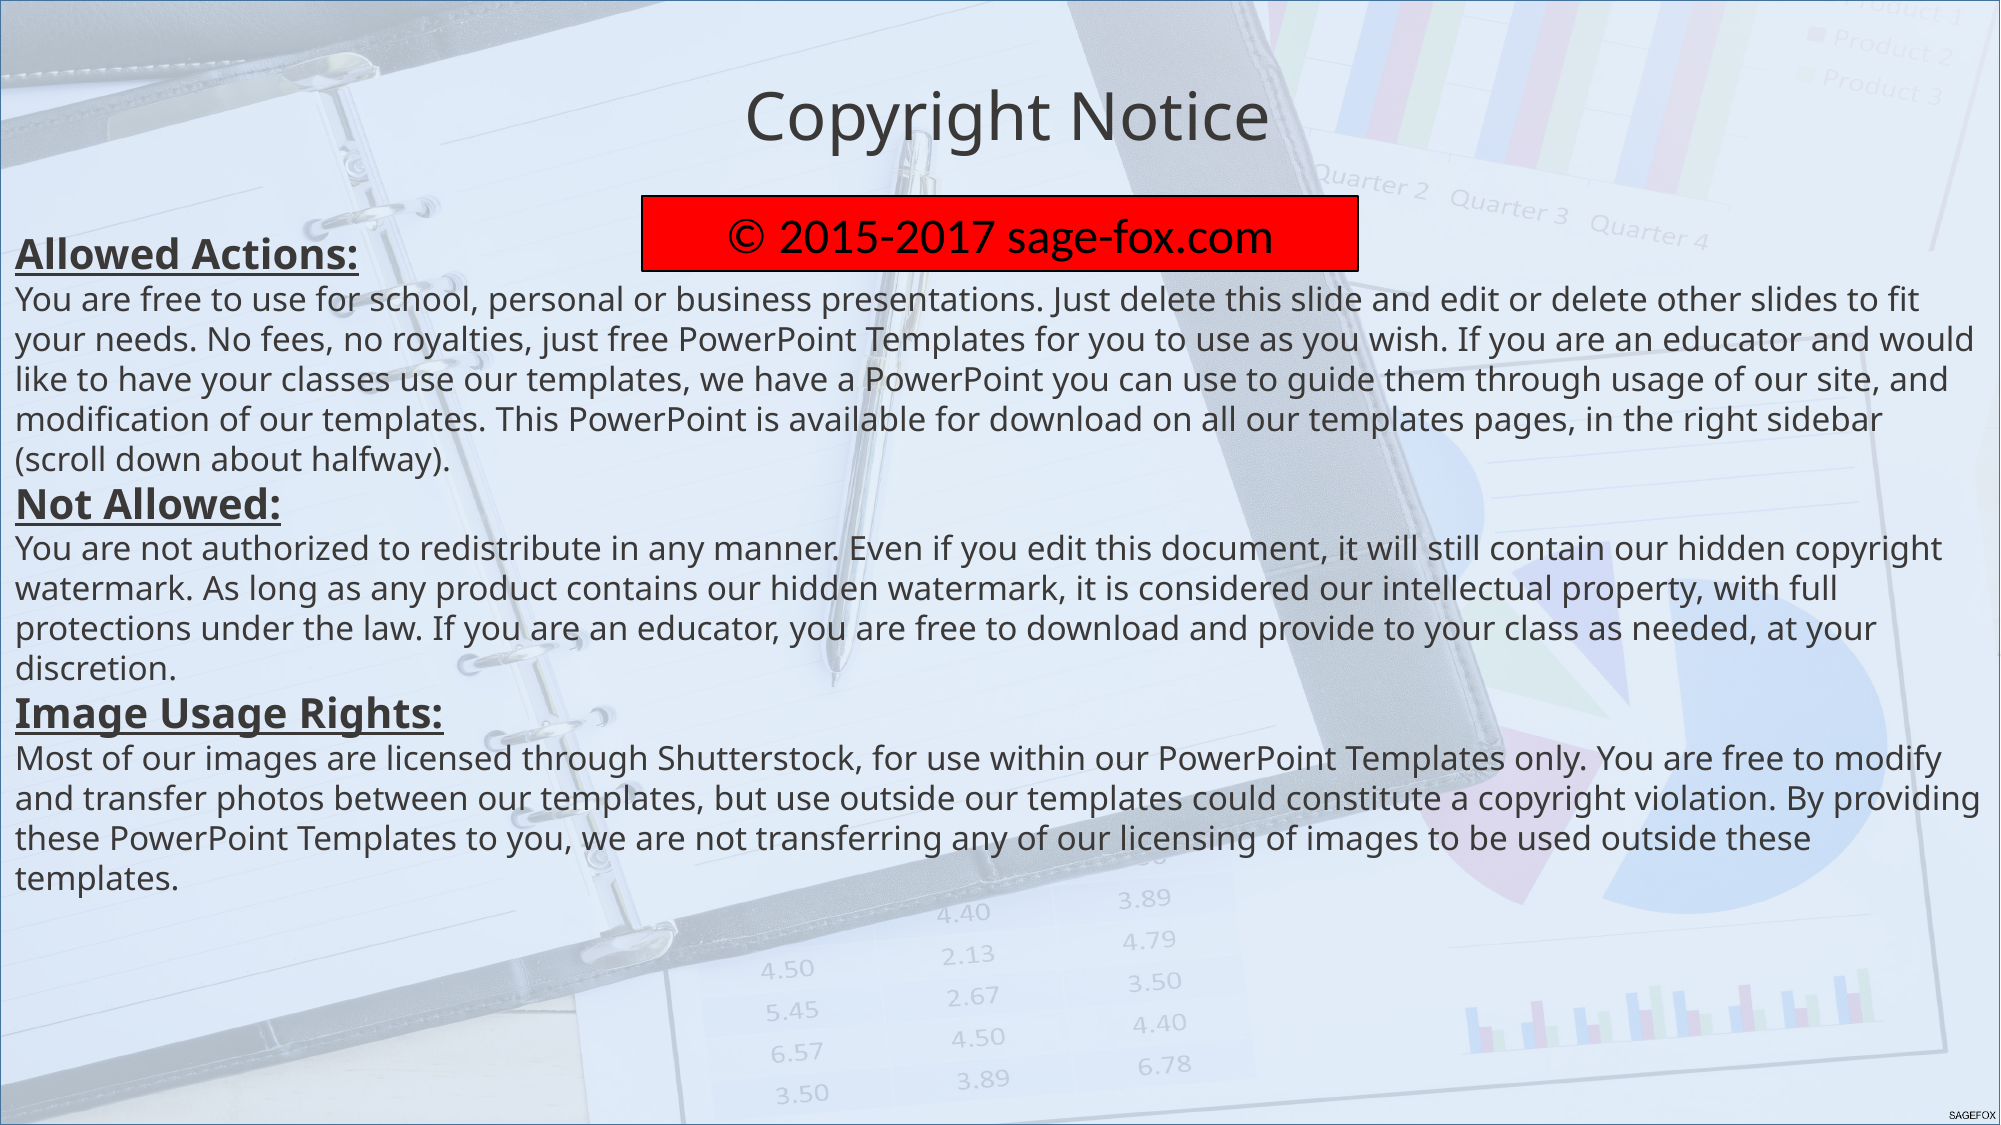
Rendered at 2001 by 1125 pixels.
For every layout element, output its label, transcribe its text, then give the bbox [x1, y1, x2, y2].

text_box © 2015-2017 sage-fox.com [641, 196, 1358, 272]
title Copyright Notice [493, 60, 1524, 178]
text_box Allowed Actions: You are free to use for school, personal or business presentations. Just delete this slide and edit or delete other slides to fit your needs. No fees, no royalties, just free PowerPoint Templates for you to use as you wish. If you are an educator and would like to have your classes use our templates, we have a PowerPoint you can use to guide them through usage of our site, and modification of our templates. This PowerPoint is available for download on all our templates pages, in the right sidebar (scroll down about halfway). Not Allowed: You are not authorized to redistribute in any manner. Even if you edit this document, it will still contain our hidden copyright watermark. As long as any product contains our hidden watermark, it is considered our intellectual property, with full protections under the law. If you are an educator, you are free to download and provide to your class as needed, at your discretion. Image Usage Rights: Most of our images are licensed through Shutterstock, for use within our PowerPoint Templates only. You are free to modify and transfer photos between our templates, but use outside our templates could constitute a copyright violation. By providing these PowerPoint Templates to you, we are not transferring any of our licensing of images to be used outside these templates. [0, 0, 2000, 1125]
